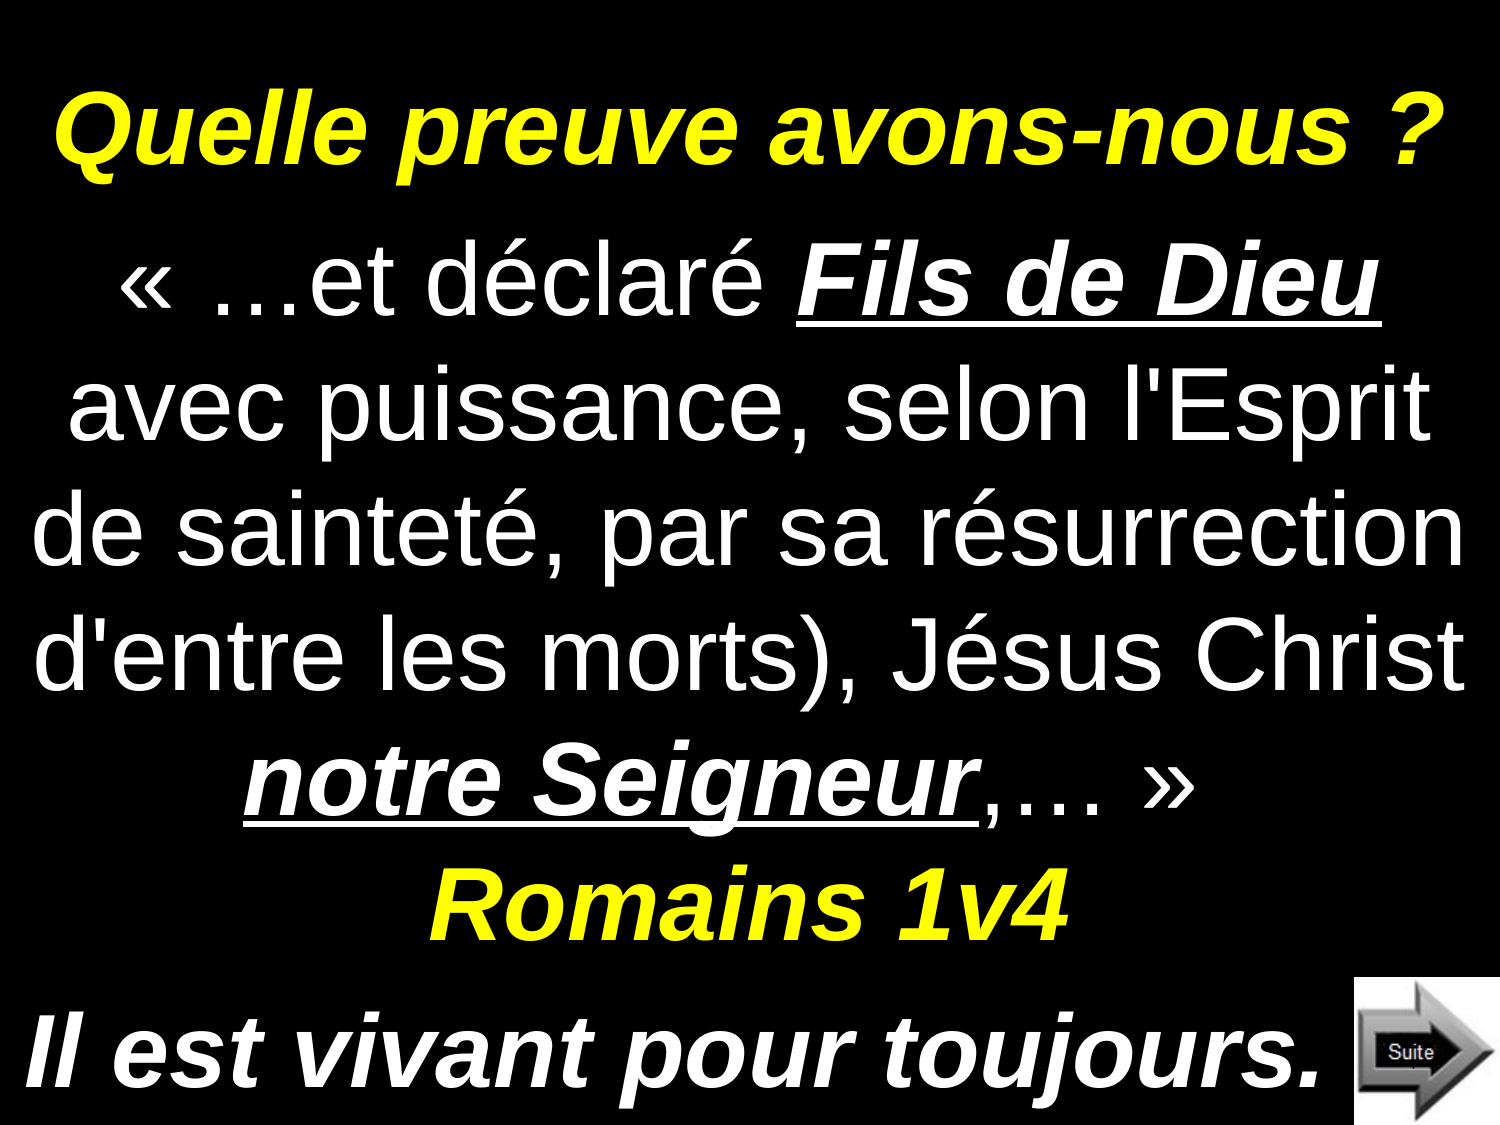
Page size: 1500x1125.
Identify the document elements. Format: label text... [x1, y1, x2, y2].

list « …et déclaré Fils de Dieu avec puissance, selon l'Esprit de sainteté, par sa résurrection d'entre les morts), Jésus Christ notre Seigneur,… » Romains 1v4 [0, 196, 1500, 976]
title Quelle preuve avons-nous ? [0, 52, 1500, 196]
list Il est vivant pour toujours. [1, 975, 1353, 1125]
picture [1354, 977, 1500, 1125]
